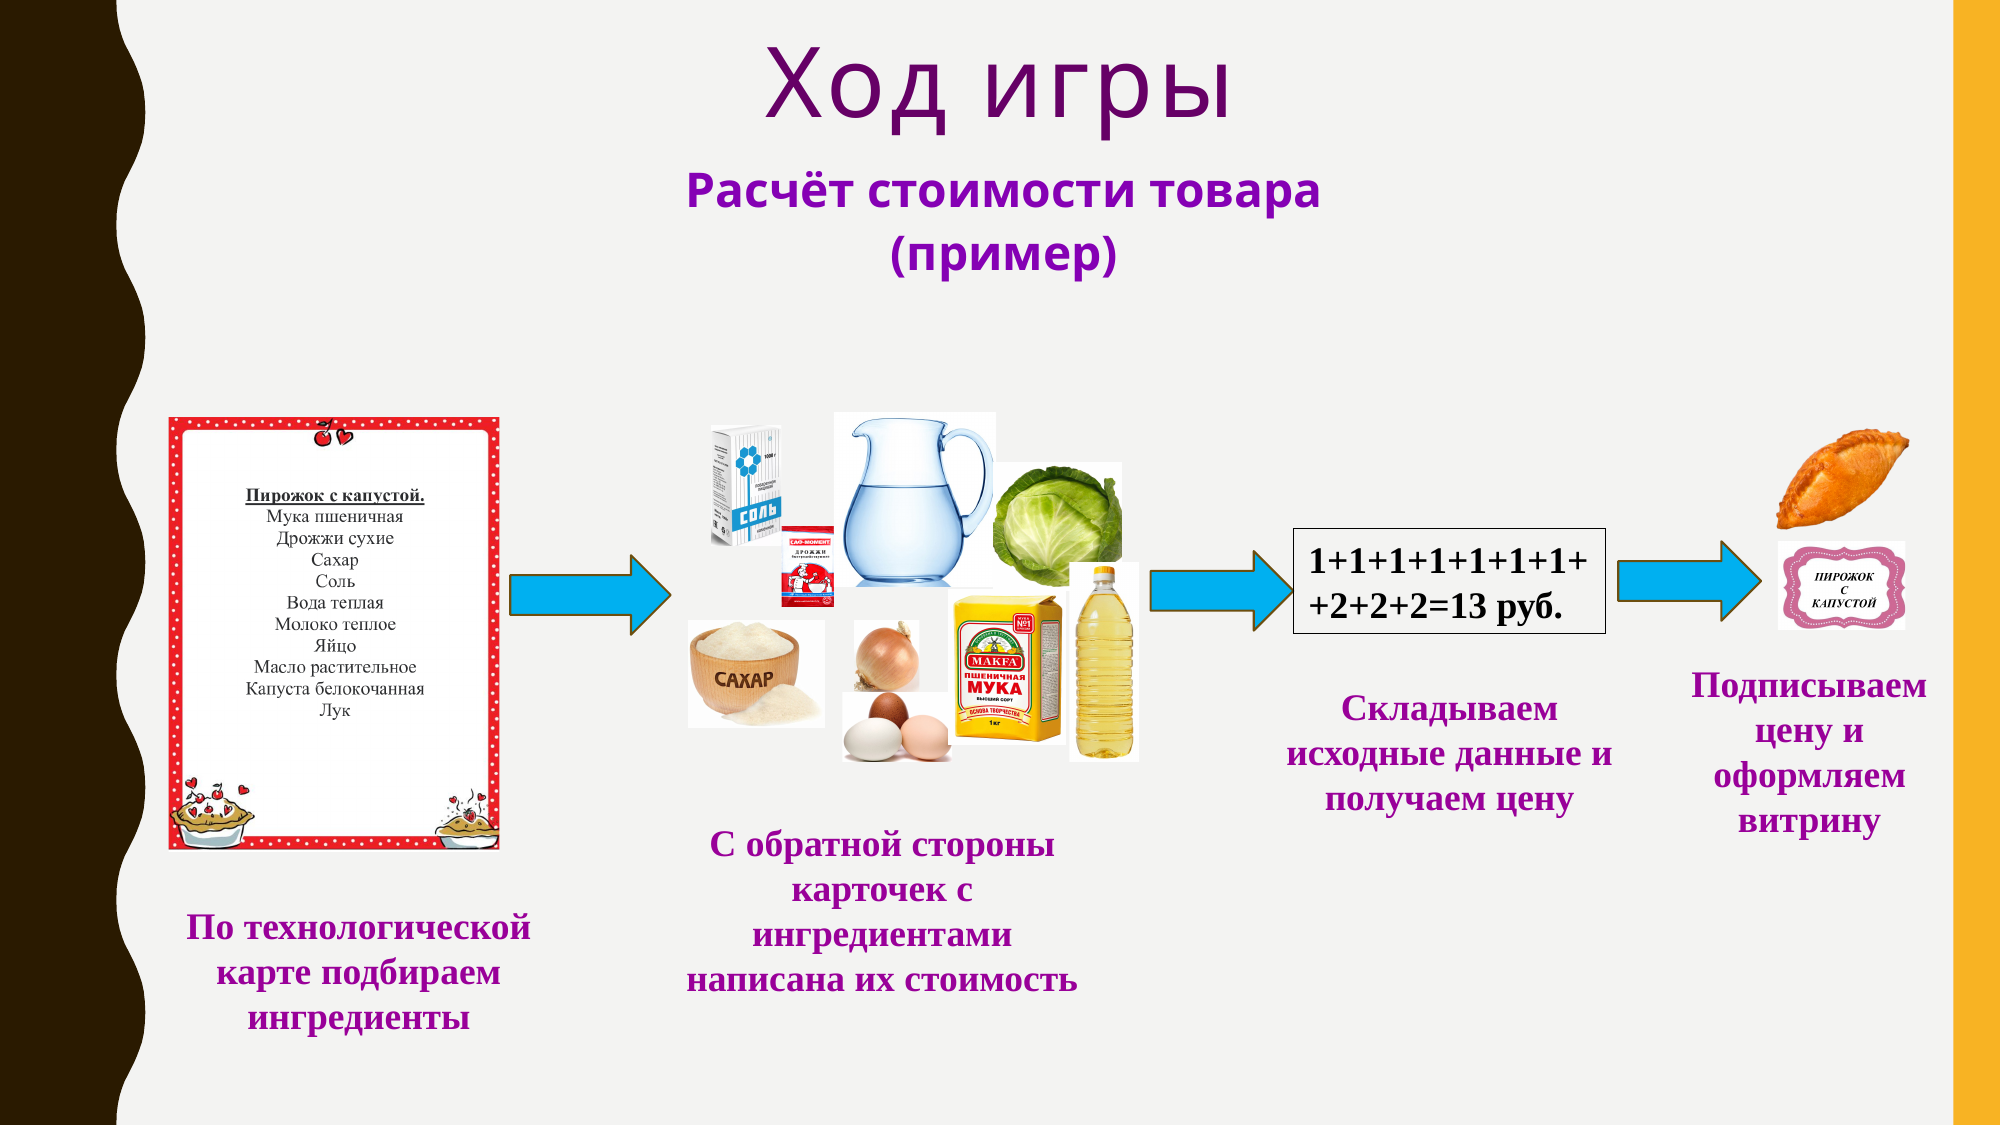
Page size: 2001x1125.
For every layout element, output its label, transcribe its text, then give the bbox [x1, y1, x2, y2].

text_box С обратной стороны карточек с ингредиентами написана их стоимость [670, 811, 1094, 1007]
picture [168, 417, 500, 852]
picture [1777, 541, 1906, 630]
picture [711, 412, 1140, 762]
text_box [1149, 550, 1293, 632]
text_box По технологической карте подбираем ингредиенты [162, 894, 556, 1045]
list Расчёт стоимости товара (пример) [646, 146, 1363, 321]
text_box [1617, 540, 1762, 622]
picture [688, 620, 825, 728]
title Ход игры [715, 25, 1285, 146]
text_box Складываем исходные данные и получаем цену [1253, 675, 1646, 826]
text_box Подписываем цену и оформляем витрину [1673, 652, 1946, 848]
text_box [509, 554, 672, 636]
text_box 1+1+1+1+1+1+1++2+2+2=13 руб. [1293, 528, 1606, 634]
picture [1775, 426, 1911, 533]
